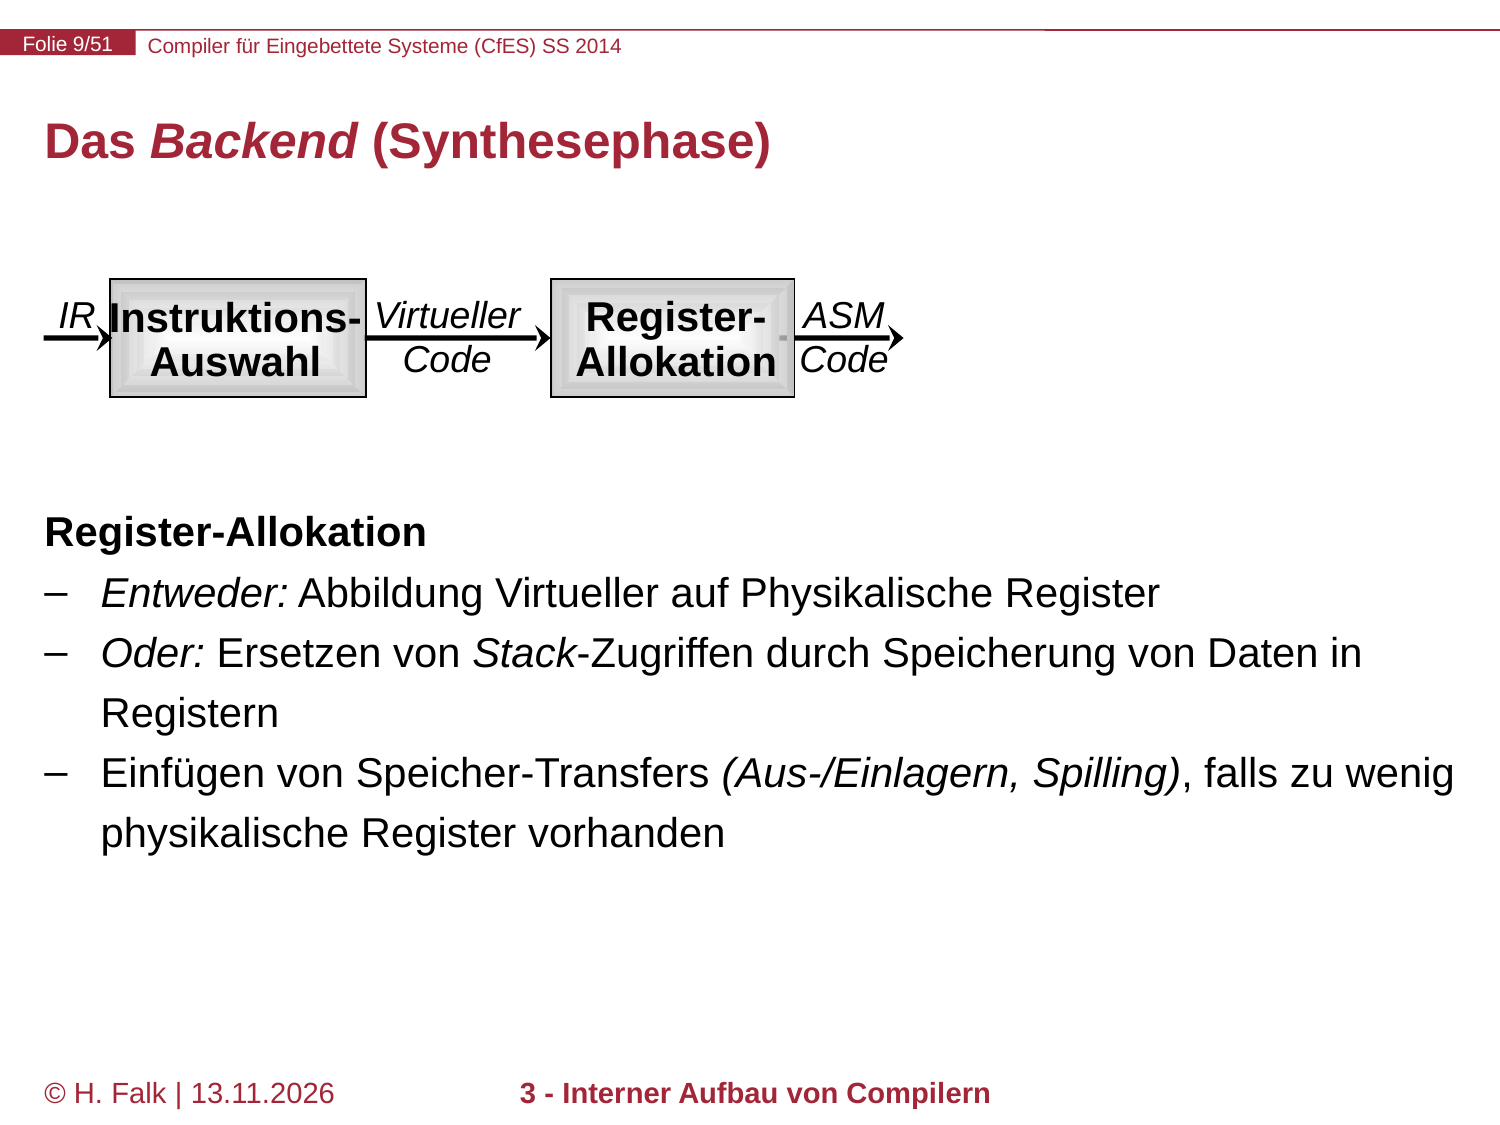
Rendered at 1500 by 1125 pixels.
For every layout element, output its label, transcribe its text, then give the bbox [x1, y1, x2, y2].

text_box [110, 279, 367, 290]
title Das Backend (Synthesephase) [29, 90, 1471, 198]
text_box [99, 337, 113, 349]
text_box Register- Allokation [469, 290, 852, 384]
text_box Virtueller Code [267, 291, 469, 380]
text_box IR [0, 291, 171, 337]
text_box [550, 278, 795, 290]
text_box Instruktions- Auswahl [2, 290, 437, 384]
text_box [550, 384, 795, 398]
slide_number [29, 1066, 301, 1125]
text_box [110, 384, 367, 398]
text_box ASM Code [693, 290, 964, 380]
list Register-Allokation Entweder: Abbildung Virtueller auf Physikalische Register Oder: Ersetzen von Stack-Zugriffen durch Speicherung von Daten in Registern Einfügen von Speicher-Transfers (Aus-/Einlagern, Spilling), falls zu wenig physikalische Register vorhanden [29, 503, 1471, 1059]
footer 3 - Interner Aufbau von Compilern [301, 1066, 1211, 1125]
